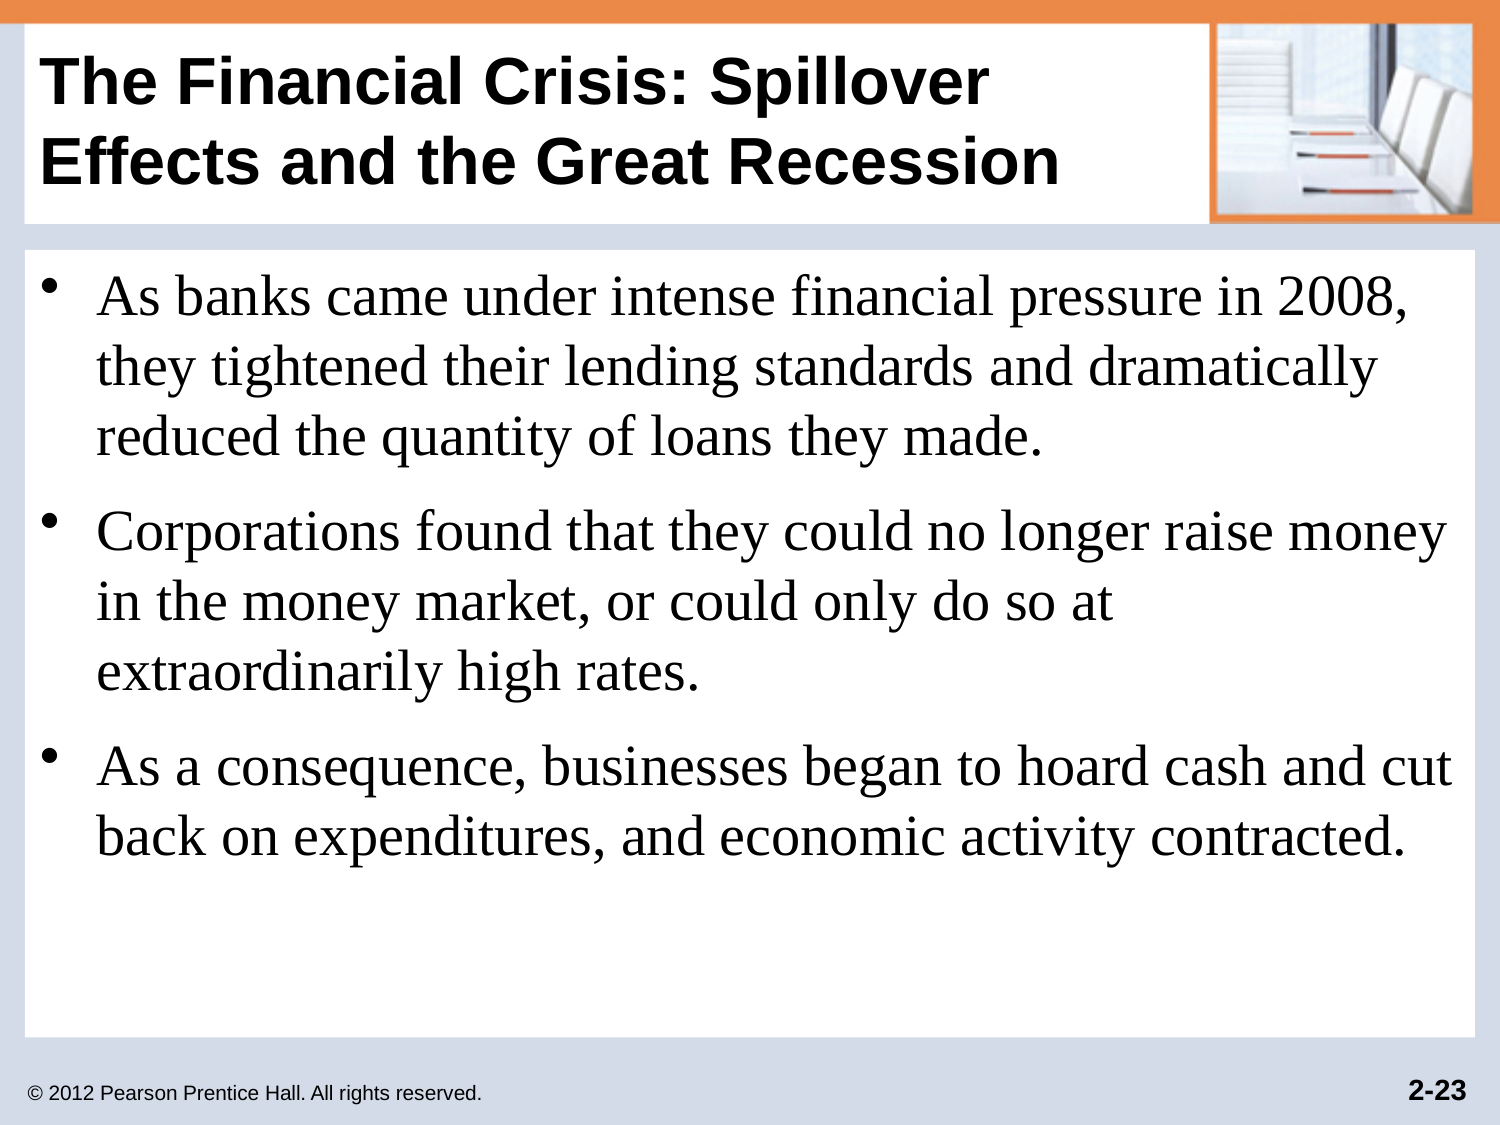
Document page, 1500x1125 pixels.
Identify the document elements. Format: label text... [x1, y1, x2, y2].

footer © 2012 Pearson Prentice Hall. All rights reserved. [12, 1037, 938, 1113]
slide_number 2-23 [1331, 1038, 1482, 1114]
picture [0, 0, 1500, 224]
list As banks came under intense financial pressure in 2008, they tightened their lending standards and dramatically reduced the quantity of loans they made. Corporations found that they could no longer raise money in the money market, or could only do so at extraordinarily high rates. As a consequence, businesses began to hoard cash and cut back on expenditures, and economic activity contracted. [24, 249, 1476, 1013]
title The Financial Crisis: Spillover Effects and the Great Recession [24, 29, 1201, 206]
